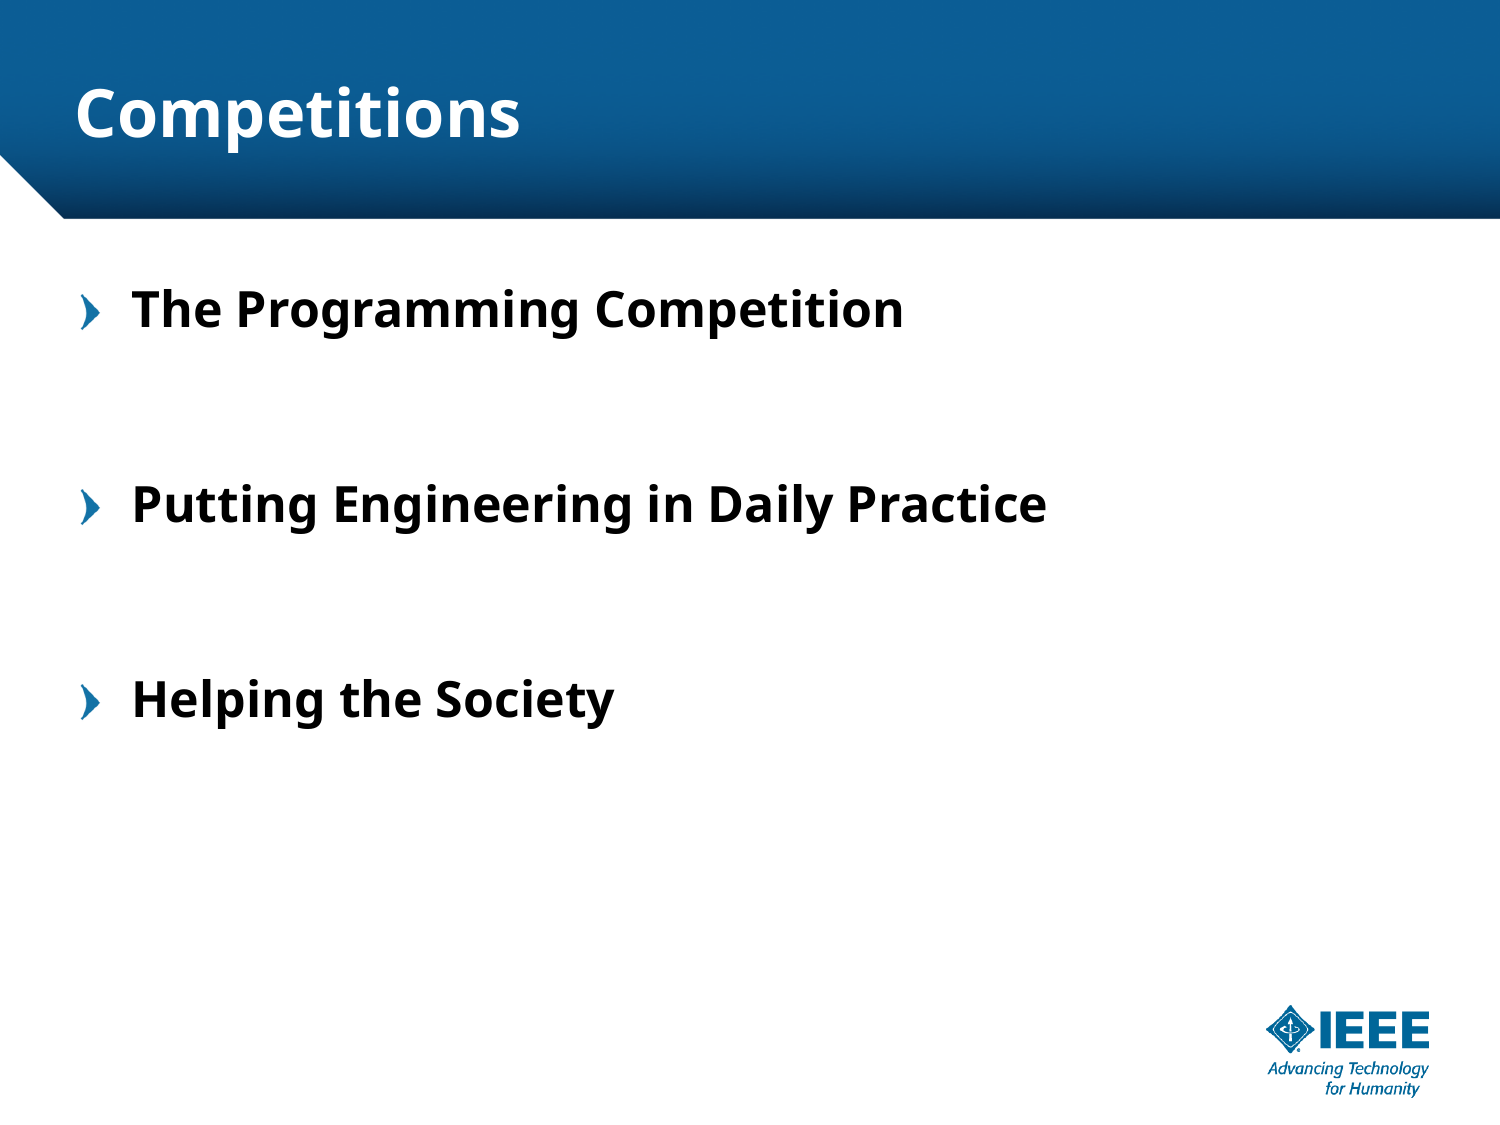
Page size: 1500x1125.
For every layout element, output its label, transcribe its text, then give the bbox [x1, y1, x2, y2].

title Competitions [59, 22, 1426, 199]
list The Programming Competition Putting Engineering in Daily Practice Helping the Society [59, 270, 1426, 990]
picture [0, 0, 1500, 1125]
